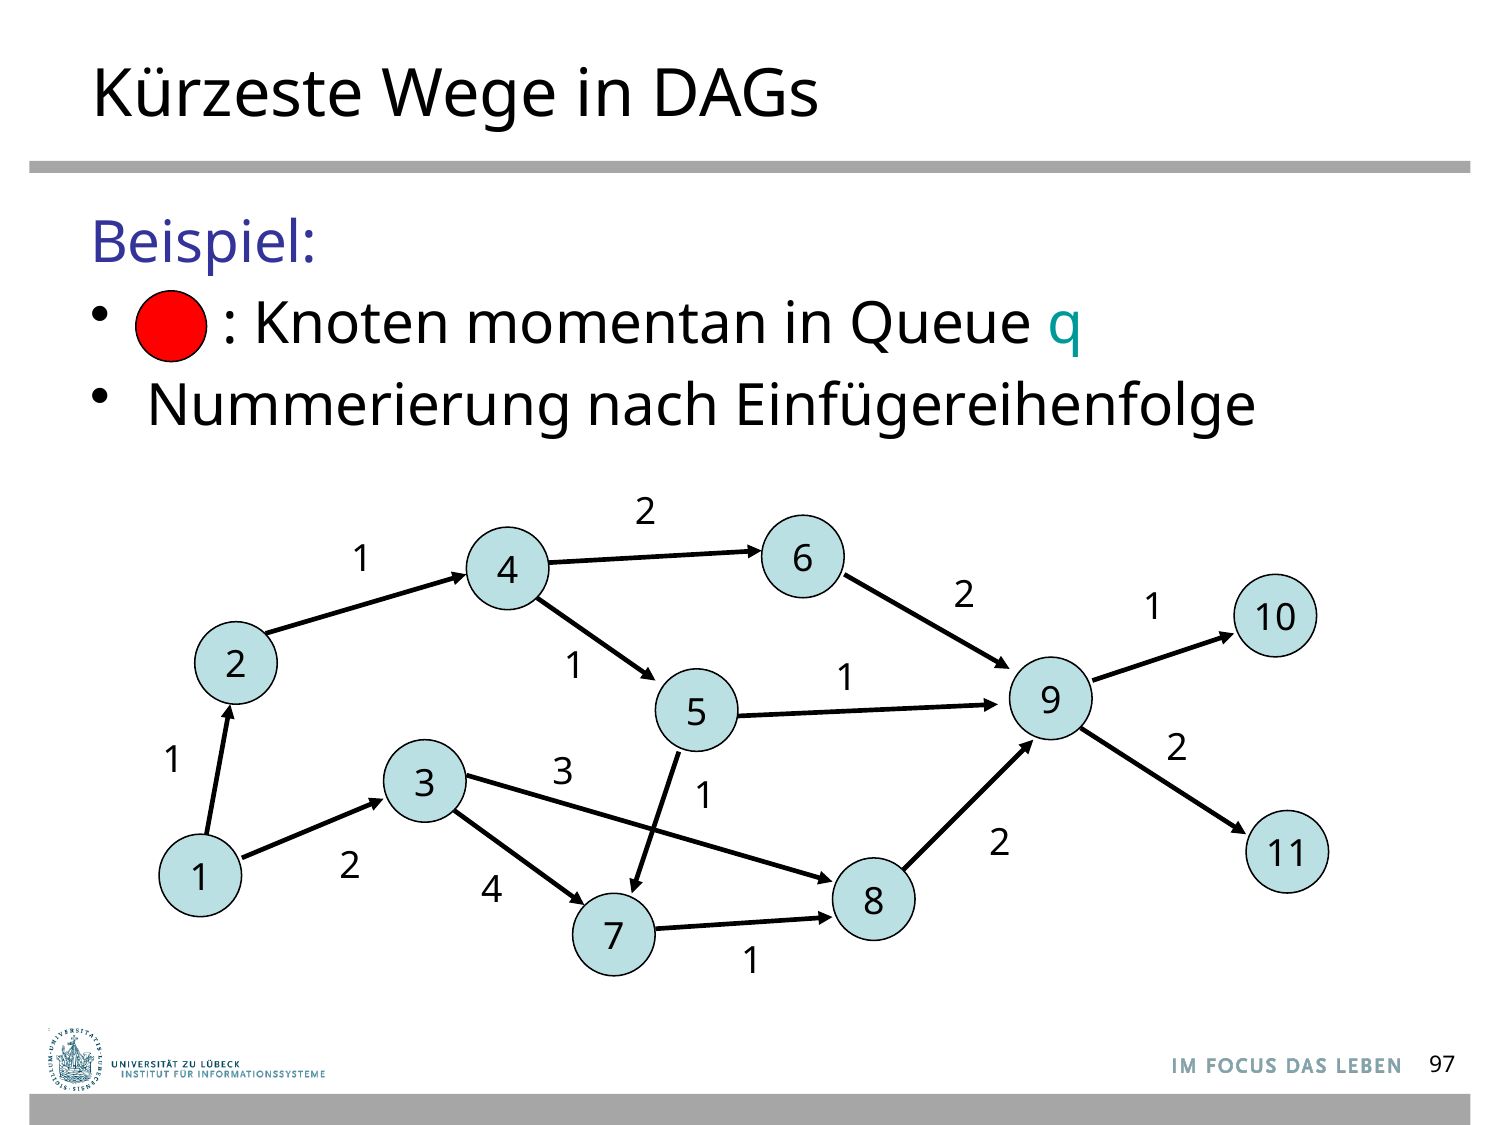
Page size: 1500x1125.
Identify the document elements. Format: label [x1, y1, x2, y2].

text_box [974, 810, 1026, 871]
text_box [135, 290, 207, 362]
picture [1173, 1058, 1305, 1073]
text_box [844, 574, 1010, 669]
text_box [383, 739, 833, 976]
text_box [336, 526, 388, 587]
text_box [1009, 657, 1247, 835]
slide_number [1305, 1050, 1471, 1083]
text_box [1246, 810, 1329, 894]
title [76, 42, 1427, 126]
text_box [1128, 574, 1180, 635]
text_box [1092, 631, 1235, 681]
text_box [620, 479, 671, 540]
text_box [679, 763, 731, 824]
text_box [1234, 574, 1317, 657]
text_box [241, 797, 384, 858]
text_box [159, 515, 845, 917]
text_box [938, 562, 990, 623]
text_box [324, 834, 376, 894]
text_box [832, 739, 1034, 941]
text_box [655, 668, 998, 752]
text_box [147, 727, 199, 788]
text_box [726, 928, 778, 989]
list [75, 196, 1425, 1012]
text_box [820, 645, 872, 705]
